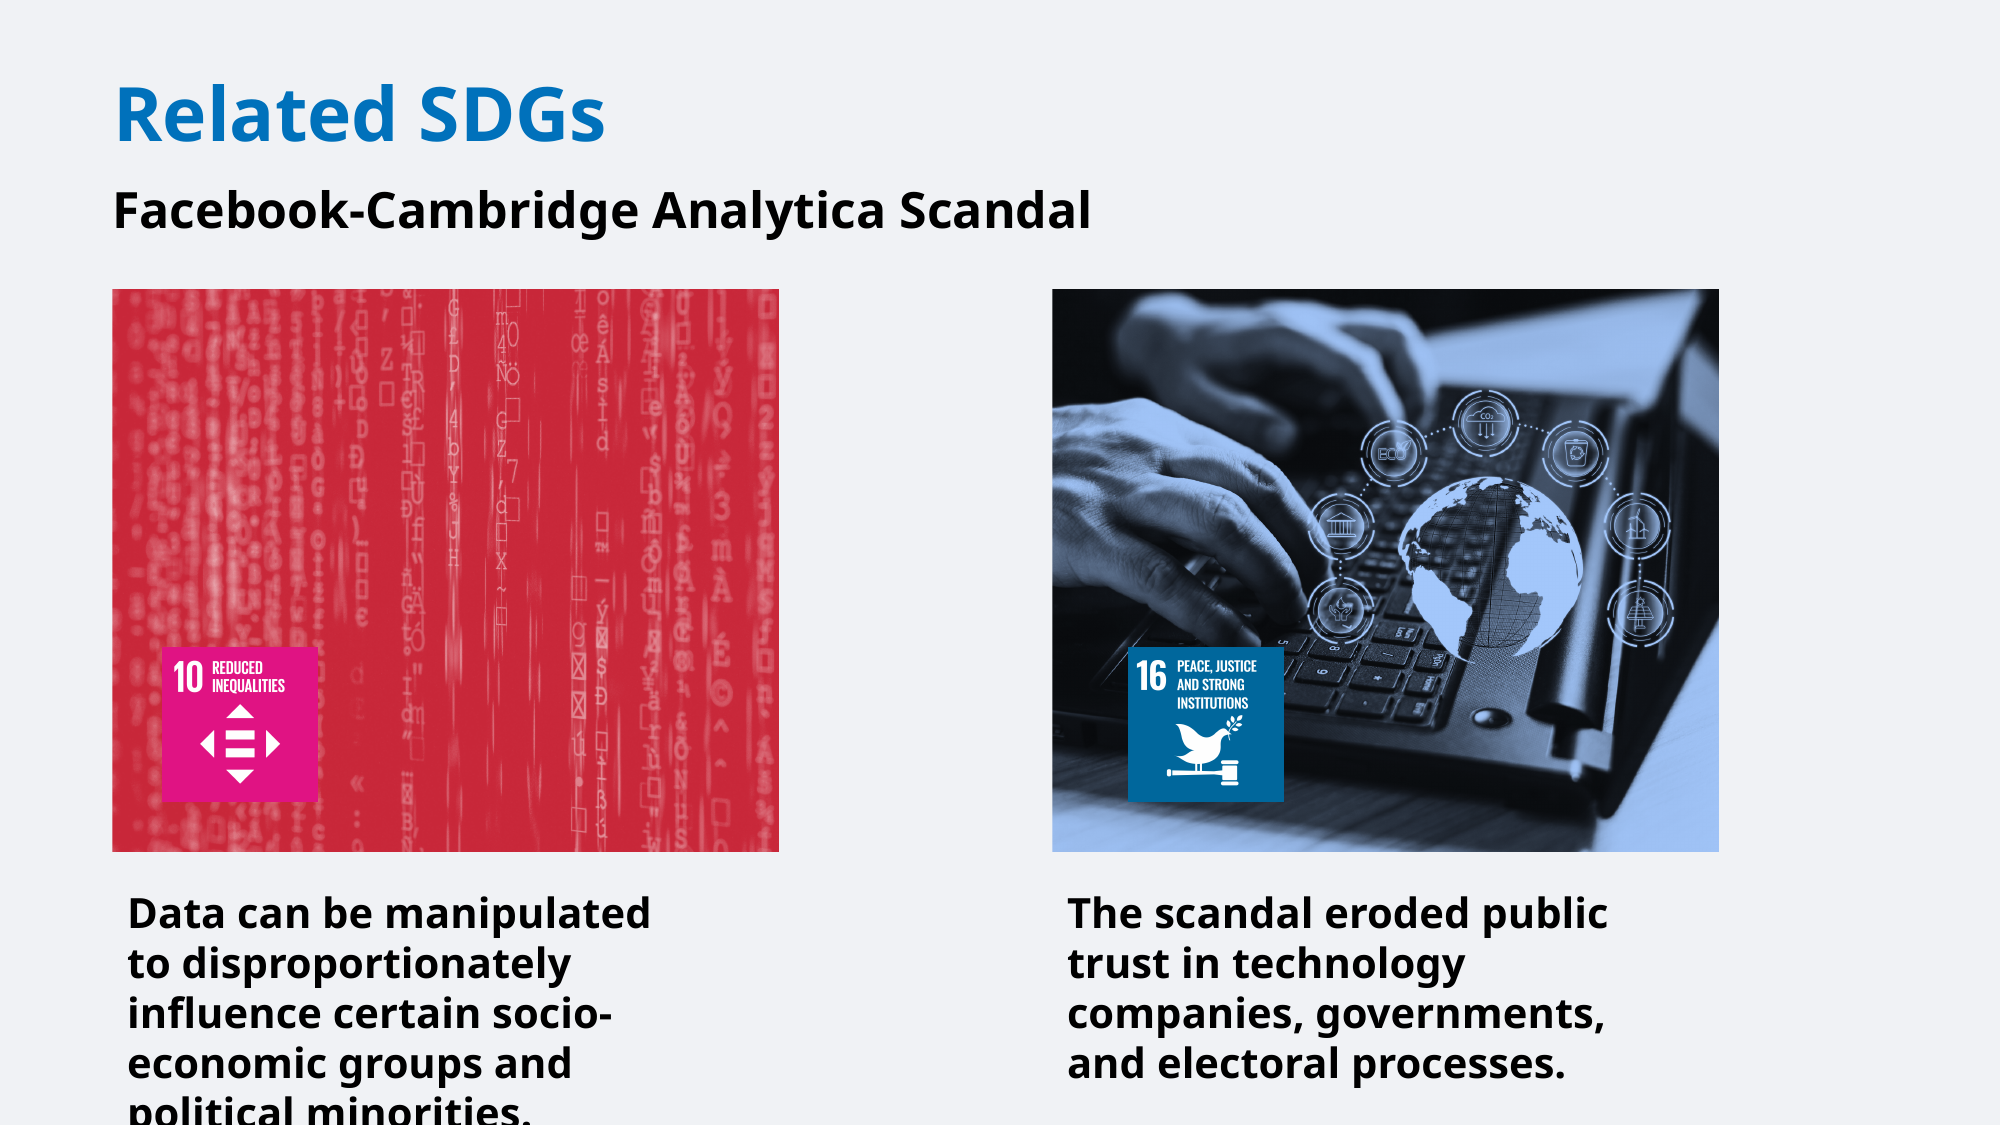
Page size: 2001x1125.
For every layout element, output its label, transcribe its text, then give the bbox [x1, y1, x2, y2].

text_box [111, 289, 780, 1098]
title Related SDGs [113, 65, 1885, 157]
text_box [1052, 289, 1720, 1098]
list Facebook-Cambridge Analytica Scandal [112, 177, 1885, 239]
